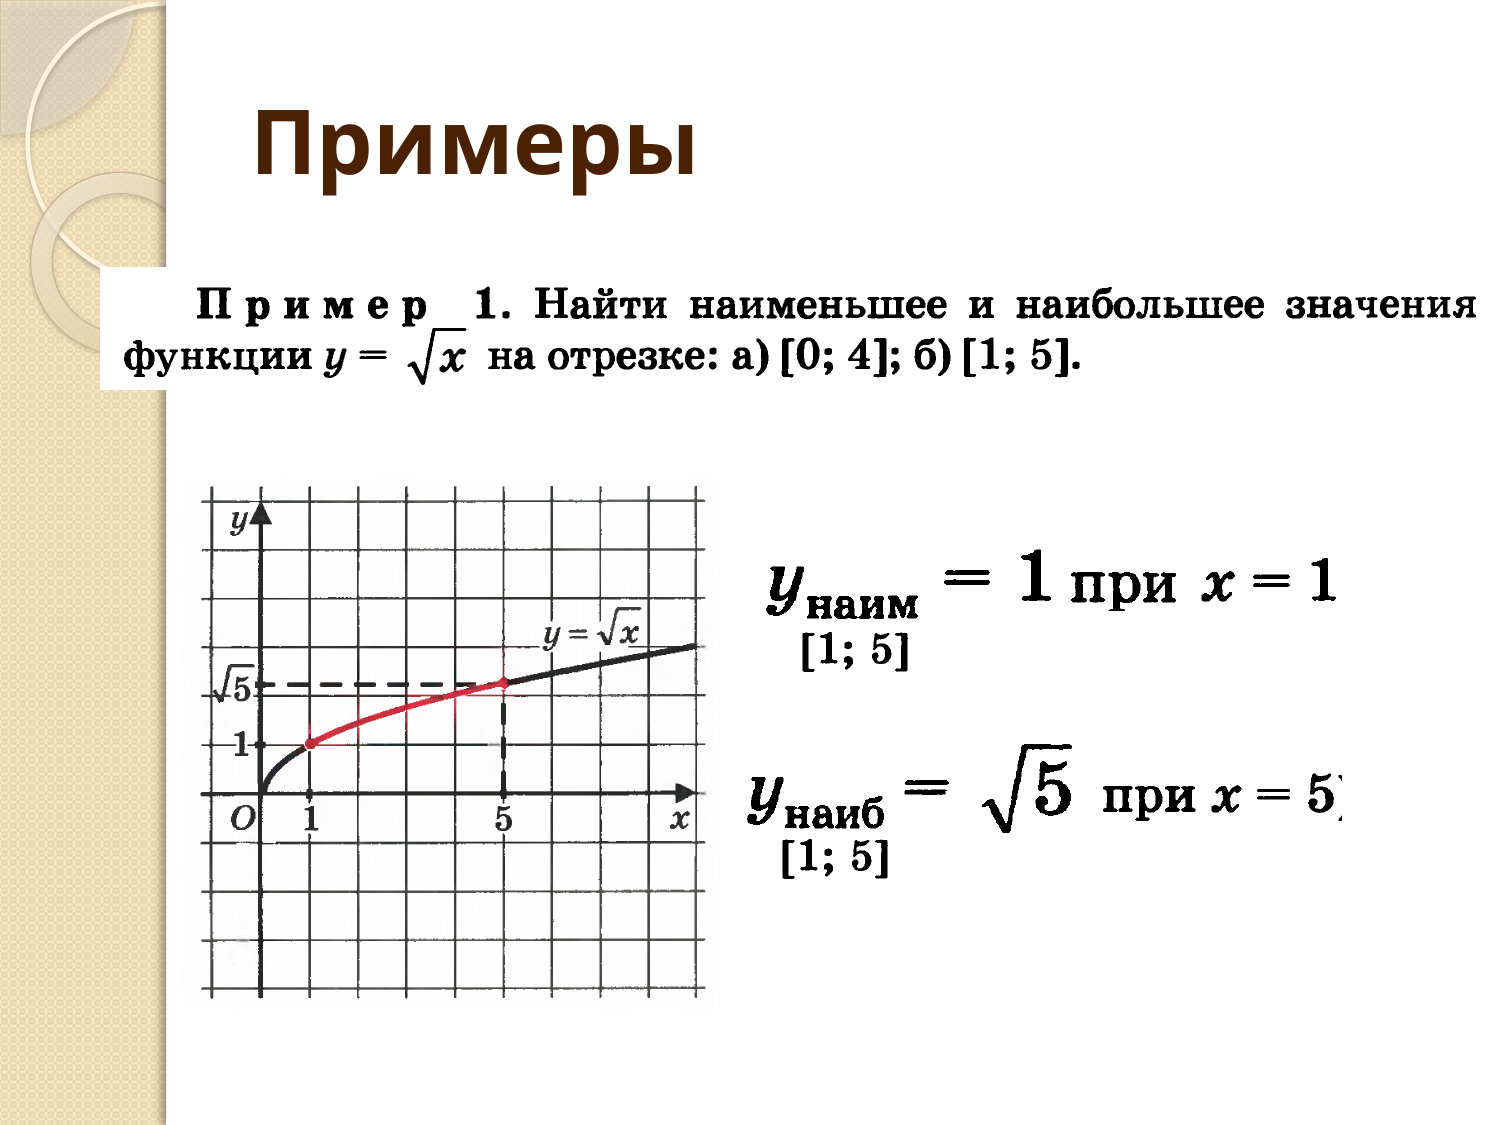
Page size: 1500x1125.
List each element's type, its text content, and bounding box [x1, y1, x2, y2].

picture [100, 266, 1481, 390]
picture [180, 479, 722, 1024]
picture [749, 537, 1189, 678]
picture [729, 727, 1343, 885]
picture [1190, 546, 1341, 611]
title Примеры [235, 45, 1466, 233]
